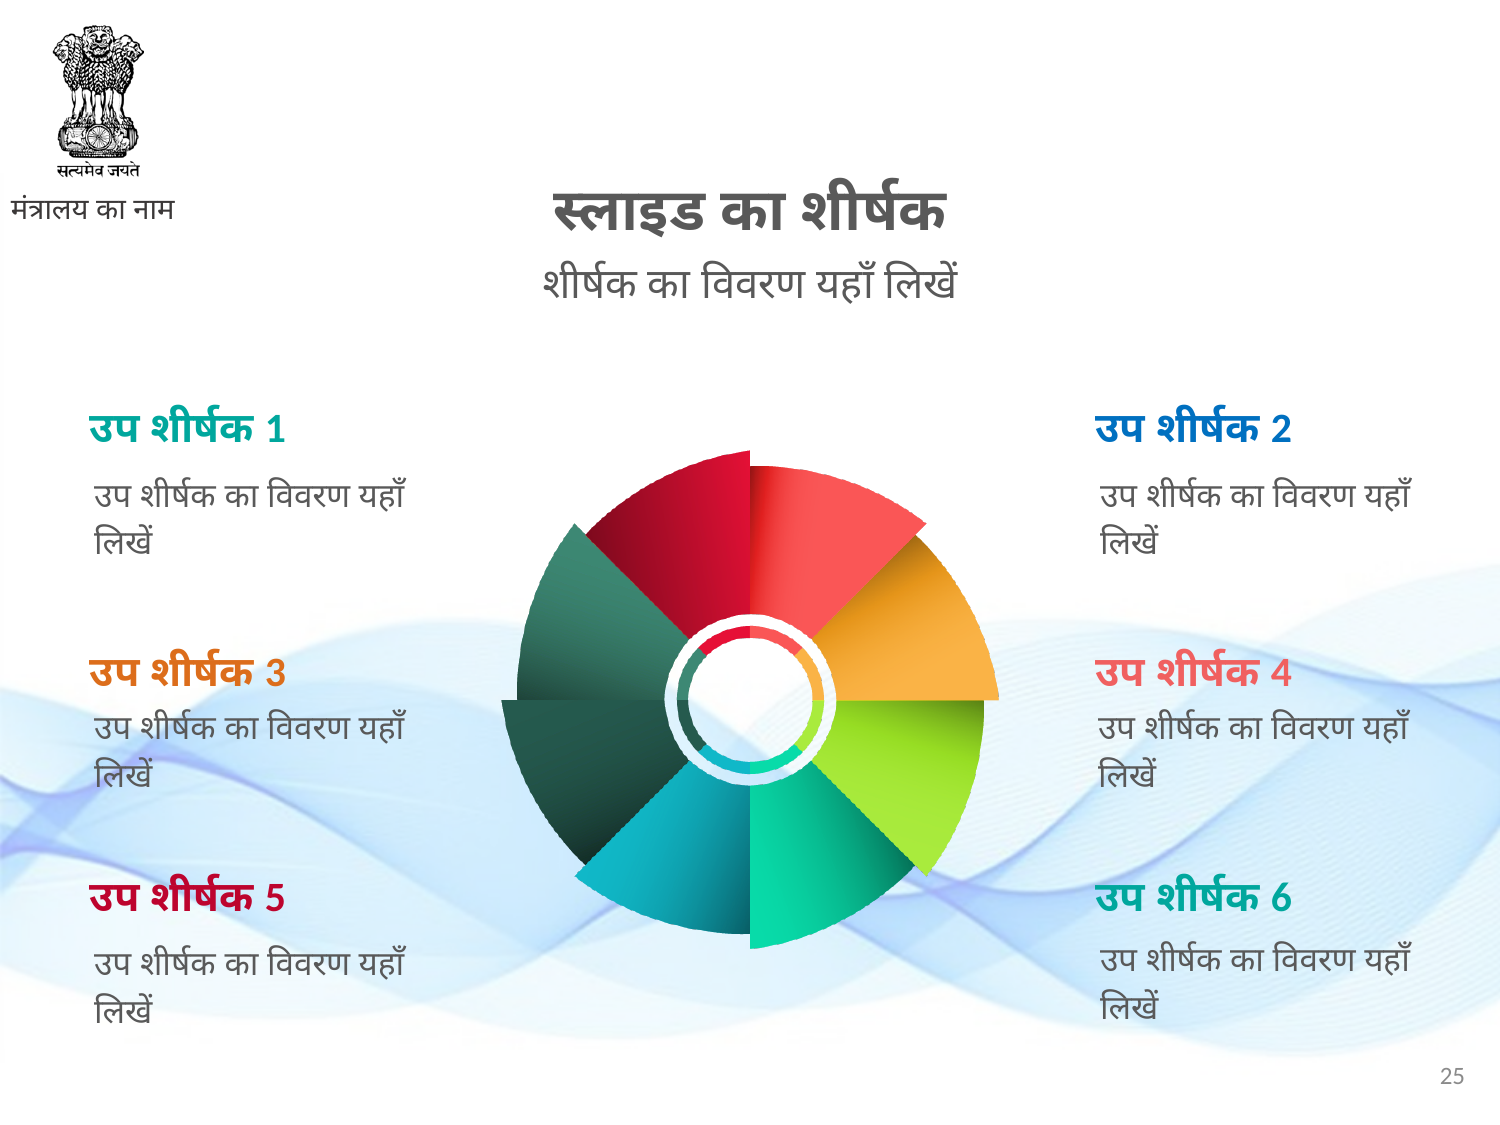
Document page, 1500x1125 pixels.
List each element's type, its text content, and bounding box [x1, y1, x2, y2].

text_box उप शीर्षक 4 [1080, 637, 1424, 703]
text_box उप शीर्षक का विवरण यहाँ लिखें [86, 930, 432, 1034]
text_box उप शीर्षक 6 [1080, 861, 1424, 927]
list स्लाइड का शीर्षक [278, 172, 1222, 244]
text_box उप शीर्षक का विवरण यहाँ लिखें [1092, 926, 1442, 1030]
text_box उप शीर्षक का विवरण यहाँ लिखें [1090, 694, 1435, 798]
picture [501, 450, 999, 949]
text_box उप शीर्षक 2 [1080, 393, 1424, 459]
text_box उप शीर्षक का विवरण यहाँ लिखें [86, 462, 432, 566]
list शीर्षक का विवरण यहाँ लिखें [219, 255, 1281, 350]
picture [51, 23, 144, 179]
text_box उप शीर्षक 1 [74, 393, 394, 459]
slide_number 25 [1142, 1044, 1481, 1105]
text_box उप शीर्षक 5 [74, 861, 394, 927]
text_box उप शीर्षक का विवरण यहाँ लिखें [86, 694, 432, 798]
text_box उप शीर्षक 3 [74, 637, 394, 703]
text_box उप शीर्षक का विवरण यहाँ लिखें [1092, 462, 1437, 566]
